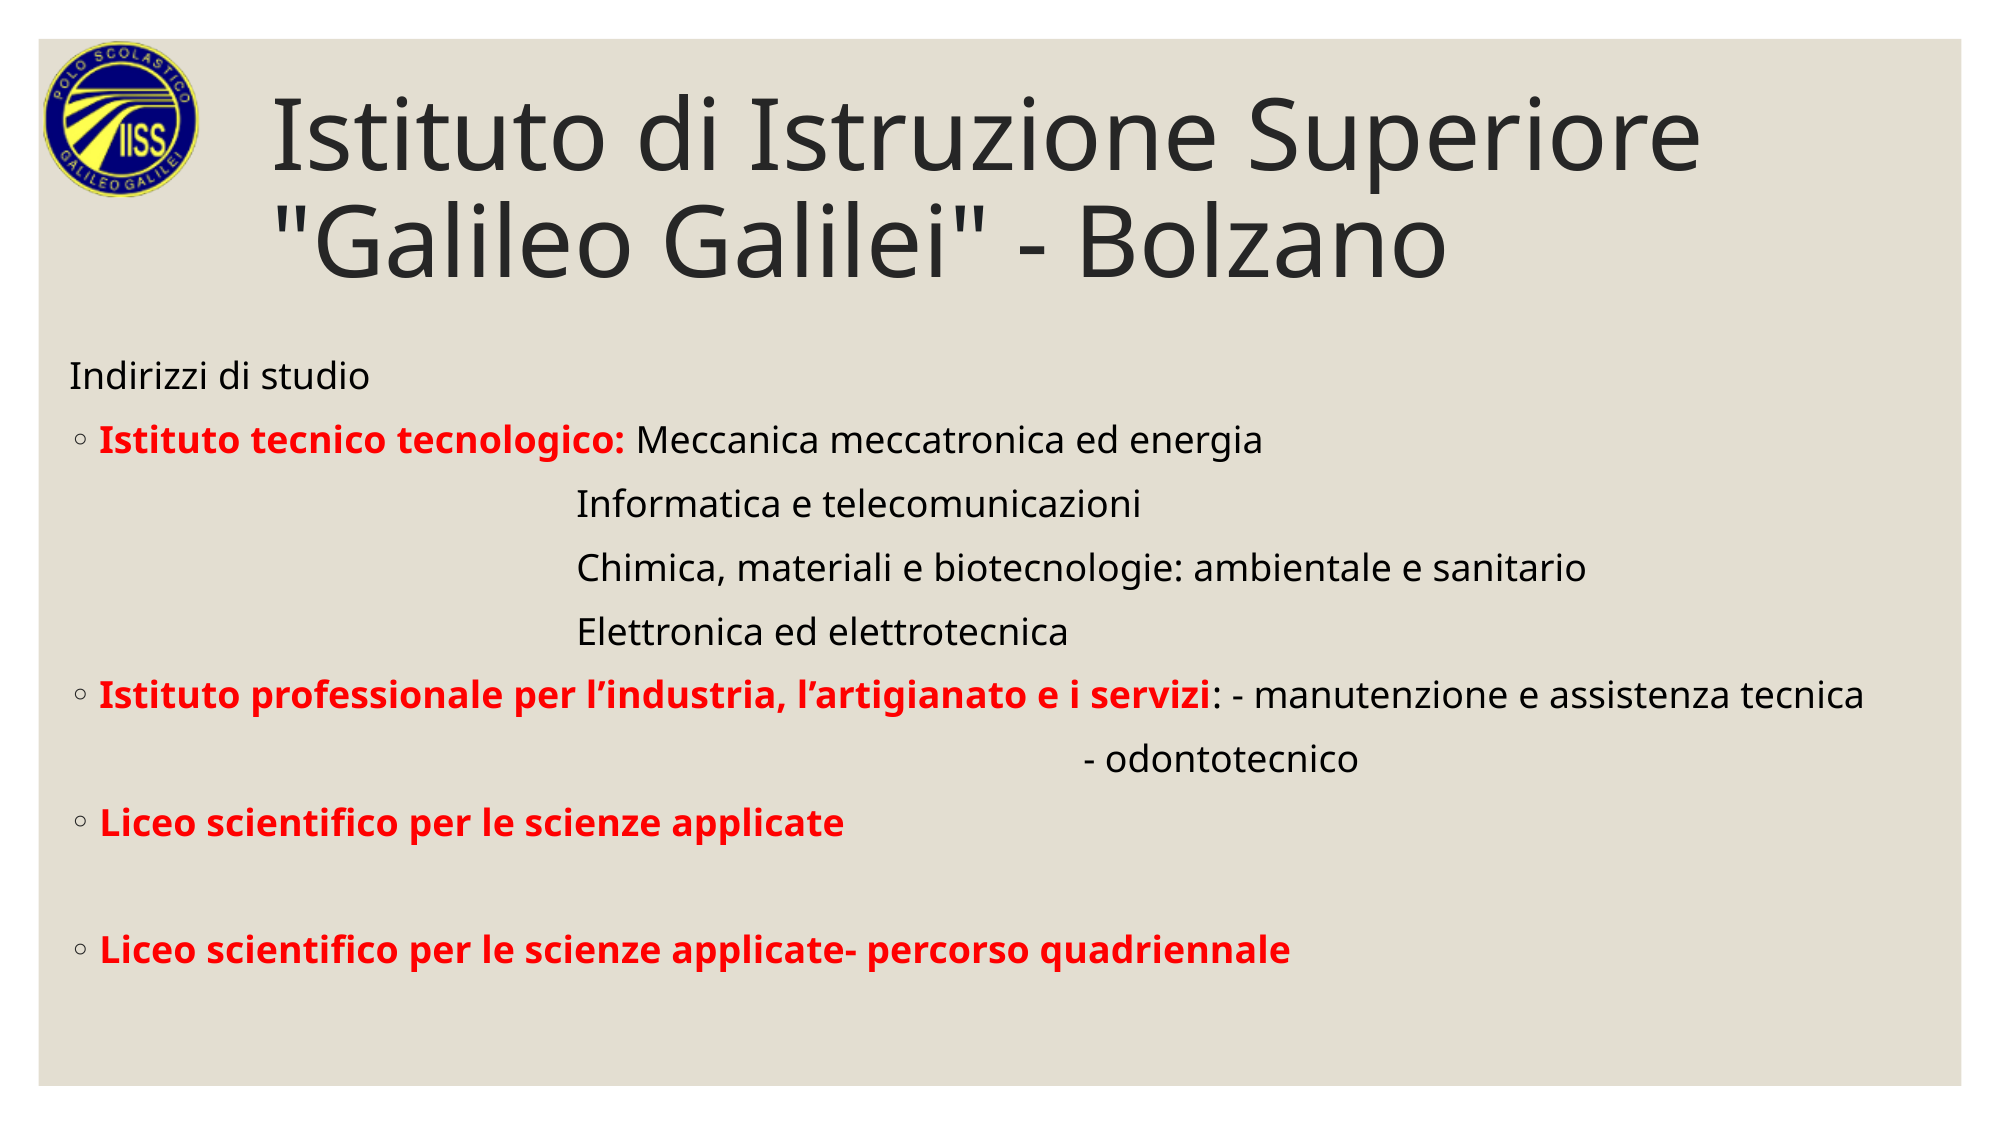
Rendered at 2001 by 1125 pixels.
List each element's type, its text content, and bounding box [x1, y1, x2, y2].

picture [37, 38, 207, 201]
title Istituto di Istruzione Superiore "Galileo Galilei" - Bolzano [256, 38, 1910, 345]
list Indirizzi di studio Istituto tecnico tecnologico: Meccanica meccatronica ed energia Informatica e telecomunicazioni Chimica, materiali e biotecnologie: ambientale e sanitario Elettronica ed elettrotecnica Istituto professionale per l’industria, l’artigianato e i servizi: - manutenzione e assistenza tecnica - odontotecnico Liceo scientifico per le scienze applicate Liceo scientifico per le scienze applicate- percorso quadriennale [54, 345, 1979, 1057]
